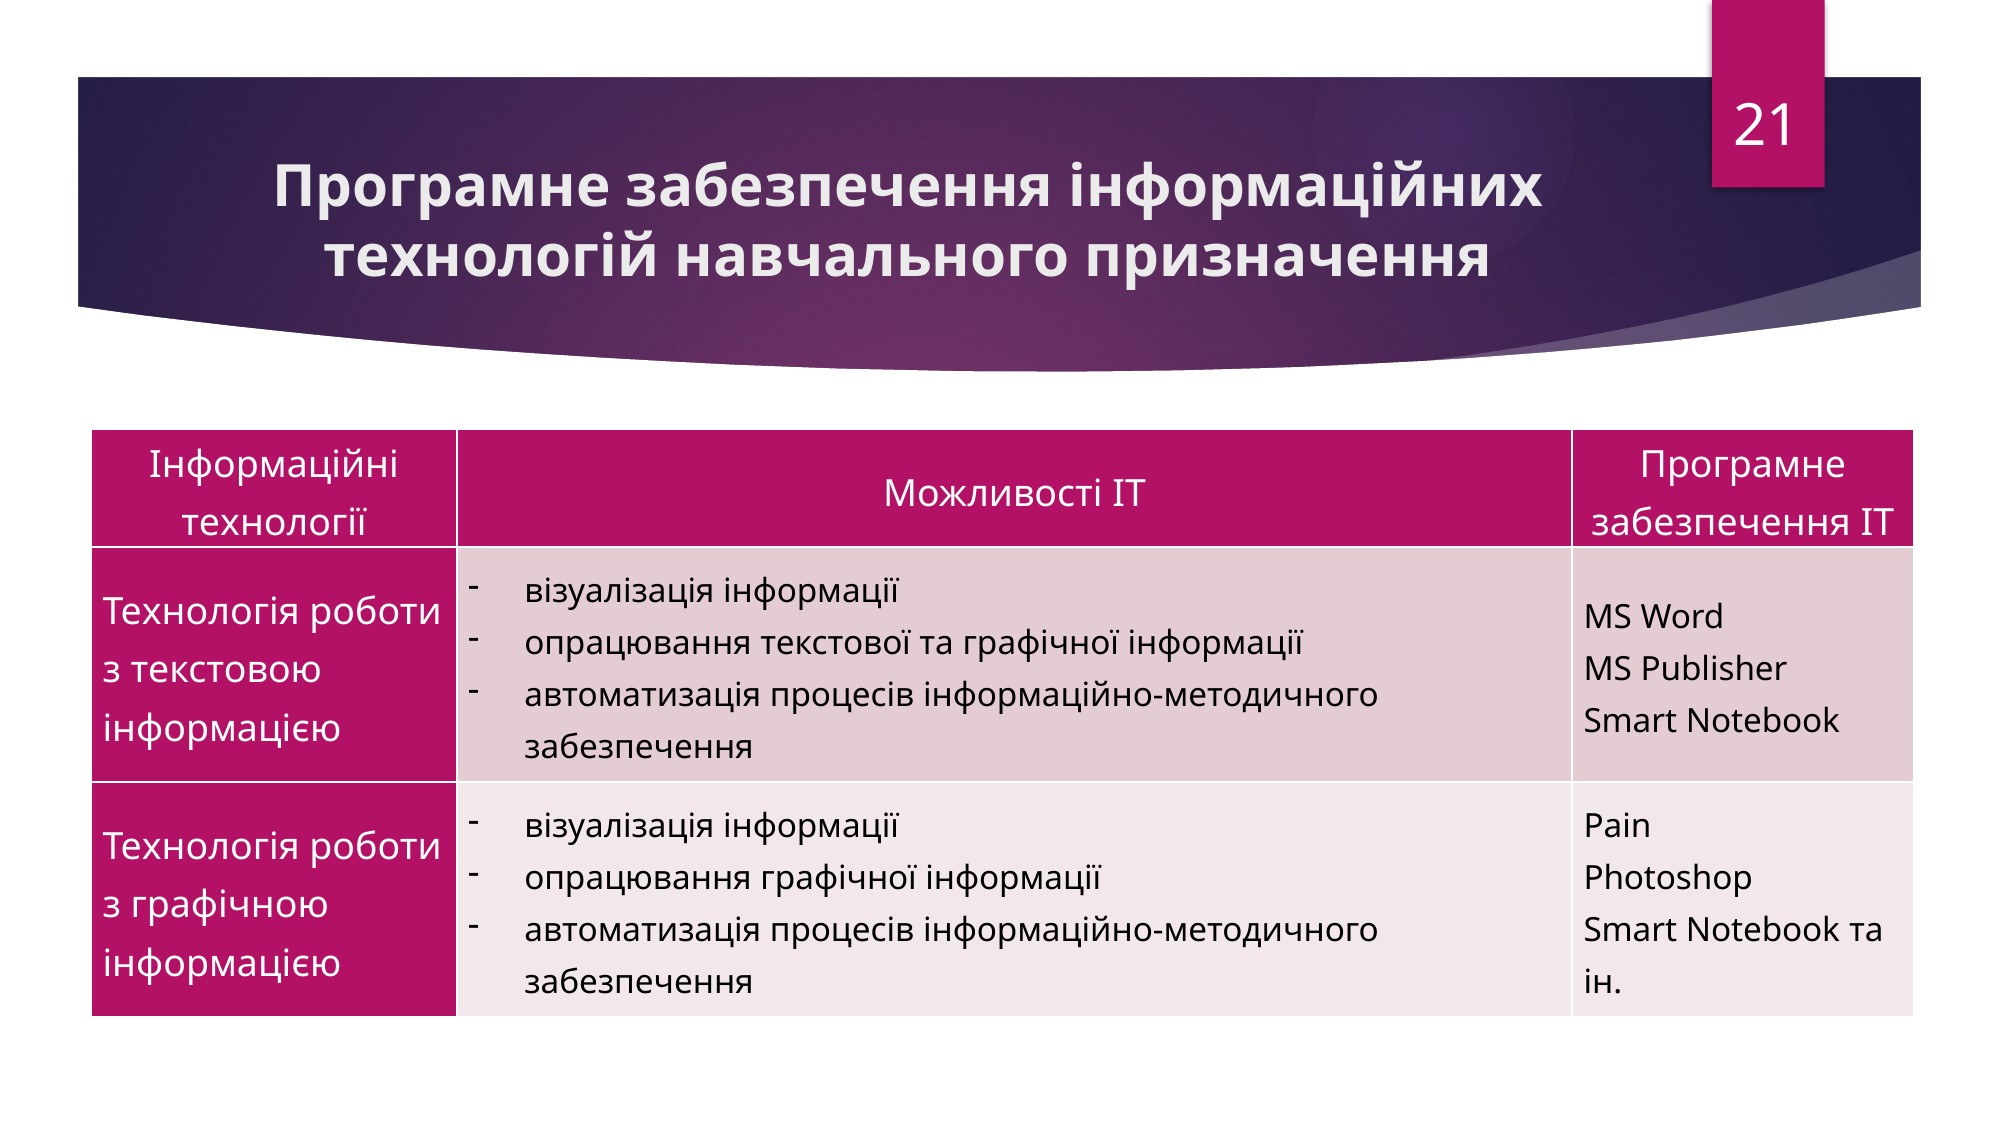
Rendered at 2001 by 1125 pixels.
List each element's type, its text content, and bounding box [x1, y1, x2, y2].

table_cell MS Word MS Publisher Smart Notebook [1573, 548, 1913, 781]
table_cell Pain Photoshop Smart Notebook та ін. [1573, 783, 1913, 1016]
title Програмне забезпечення інформаційних технологій навчального призначення [189, 159, 1627, 276]
table_cell візуалізація інформації опрацювання графічної інформації автоматизація процесів інформаційно-методичного забезпечення [458, 783, 1571, 1016]
table_cell Технологія роботи з текстовою інформацією [92, 548, 456, 781]
slide_number 21 [1698, 48, 1836, 175]
table_header Програмне забезпечення ІТ [1573, 430, 1913, 546]
table_cell візуалізація інформації опрацювання текстової та графічної інформації автоматизація процесів інформаційно-методичного забезпечення [458, 548, 1571, 781]
table_cell Технологія роботи з графічною інформацією [92, 783, 456, 1016]
table_header Можливості ІТ [458, 430, 1571, 546]
table_header Інформаційні технології [92, 430, 456, 546]
